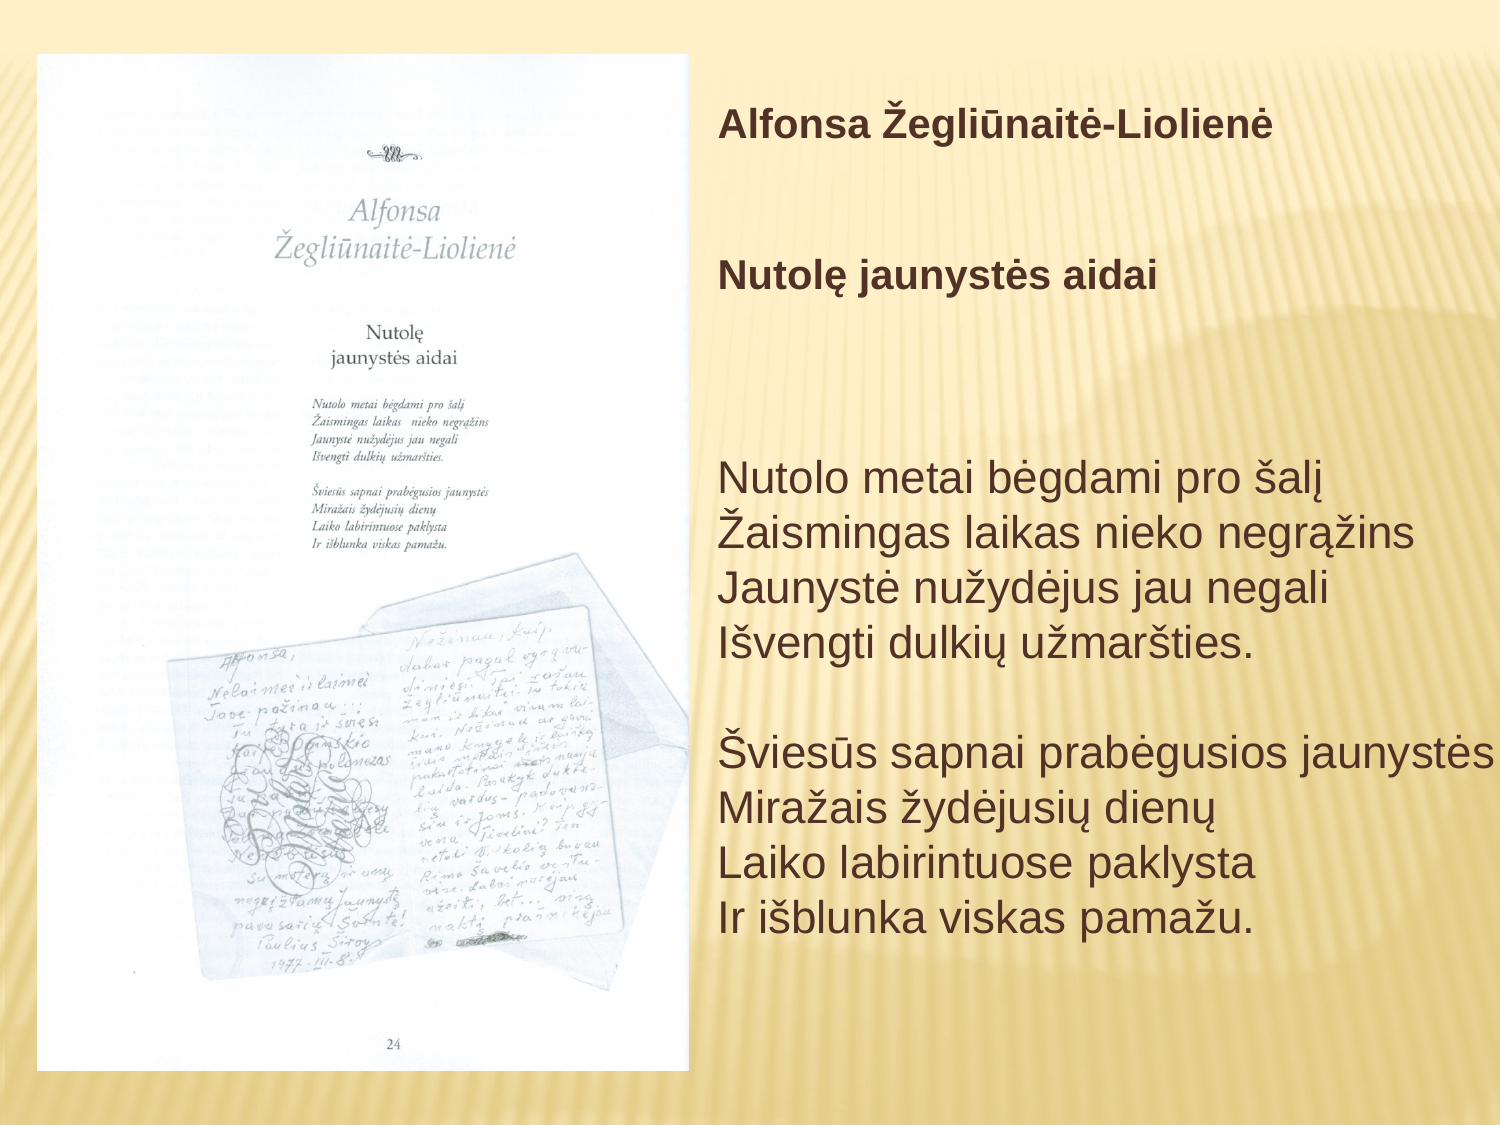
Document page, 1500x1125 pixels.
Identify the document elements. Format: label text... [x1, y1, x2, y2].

text_box Alfonsa Žegliūnaitė-Liolienė Nutolę jaunystės aidai Nutolo metai bėgdami pro šalį Žaismingas laikas nieko negrąžins Jaunystė nužydėjus jau negali Išvengti dulkių užmaršties. Šviesūs sapnai prabėgusios jaunystės Miražais žydėjusių dienų Laiko labirintuose paklysta Ir išblunka viskas pamažu. [702, 89, 1500, 1050]
picture [36, 54, 689, 1071]
